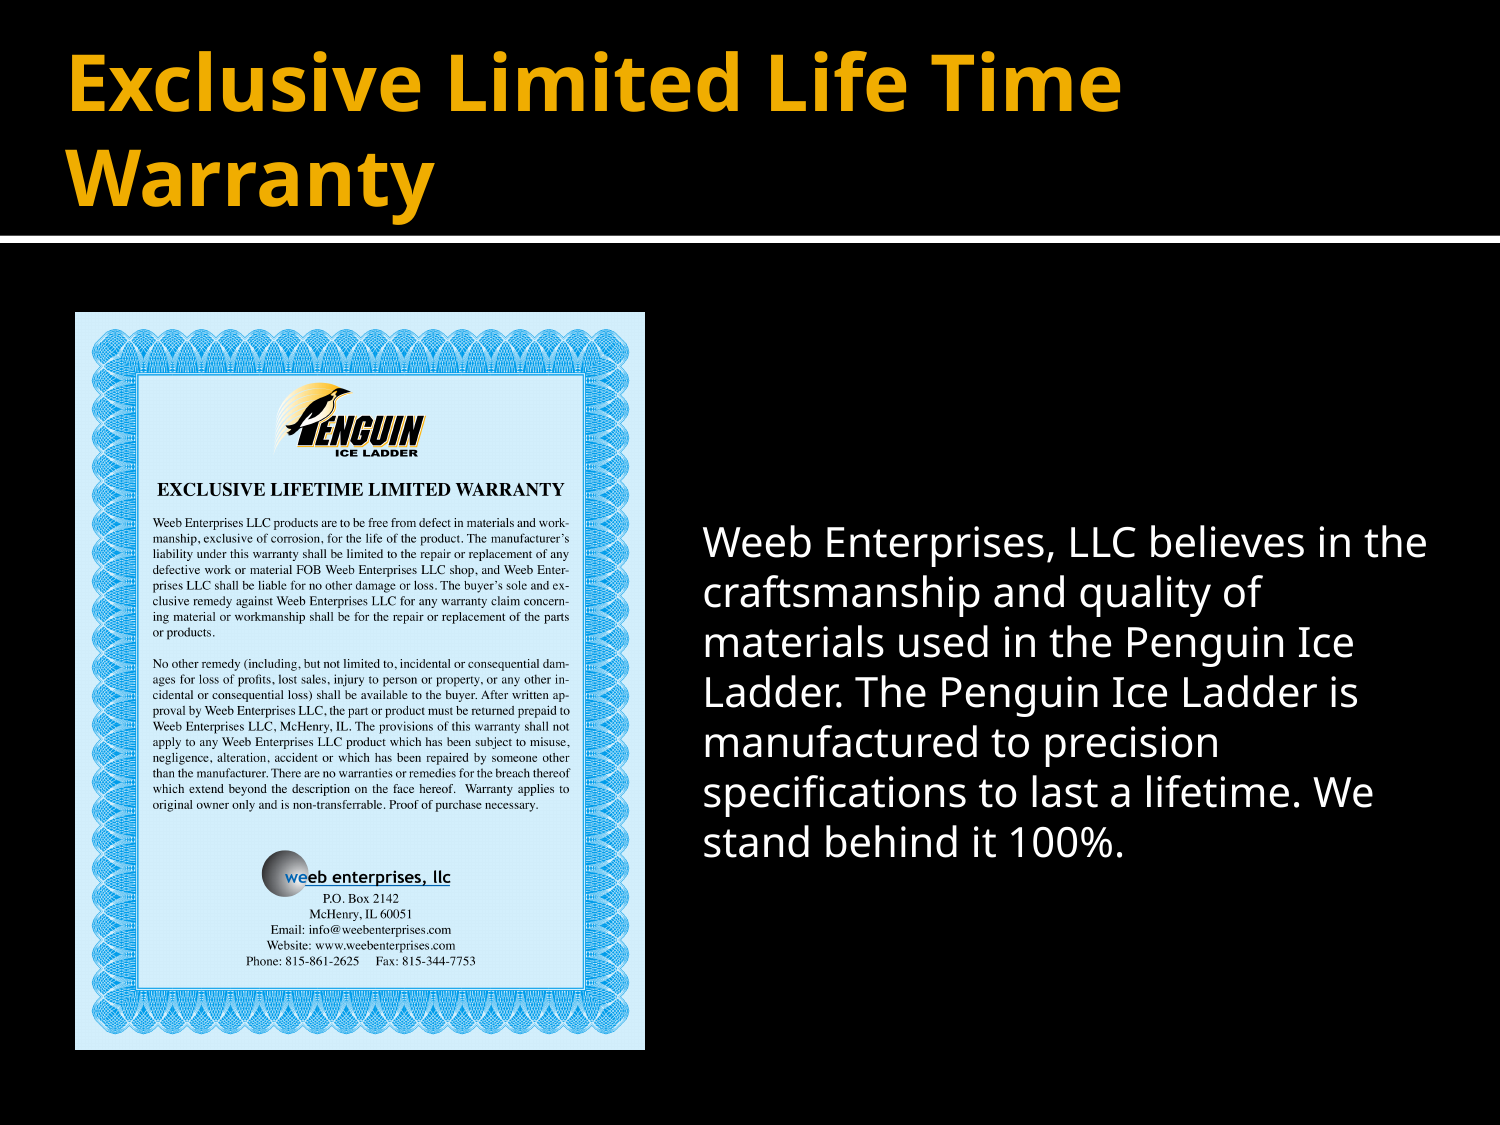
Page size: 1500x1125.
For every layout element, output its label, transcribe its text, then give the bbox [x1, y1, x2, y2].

picture [74, 312, 645, 1050]
title Exclusive Limited Life Time Warranty [50, 24, 1450, 231]
text_box Weeb Enterprises, LLC believes in the craftsmanship and quality of materials used in the Penguin Ice Ladder. The Penguin Ice Ladder is manufactured to precision specifications to last a lifetime. We stand behind it 100%. [687, 508, 1450, 874]
